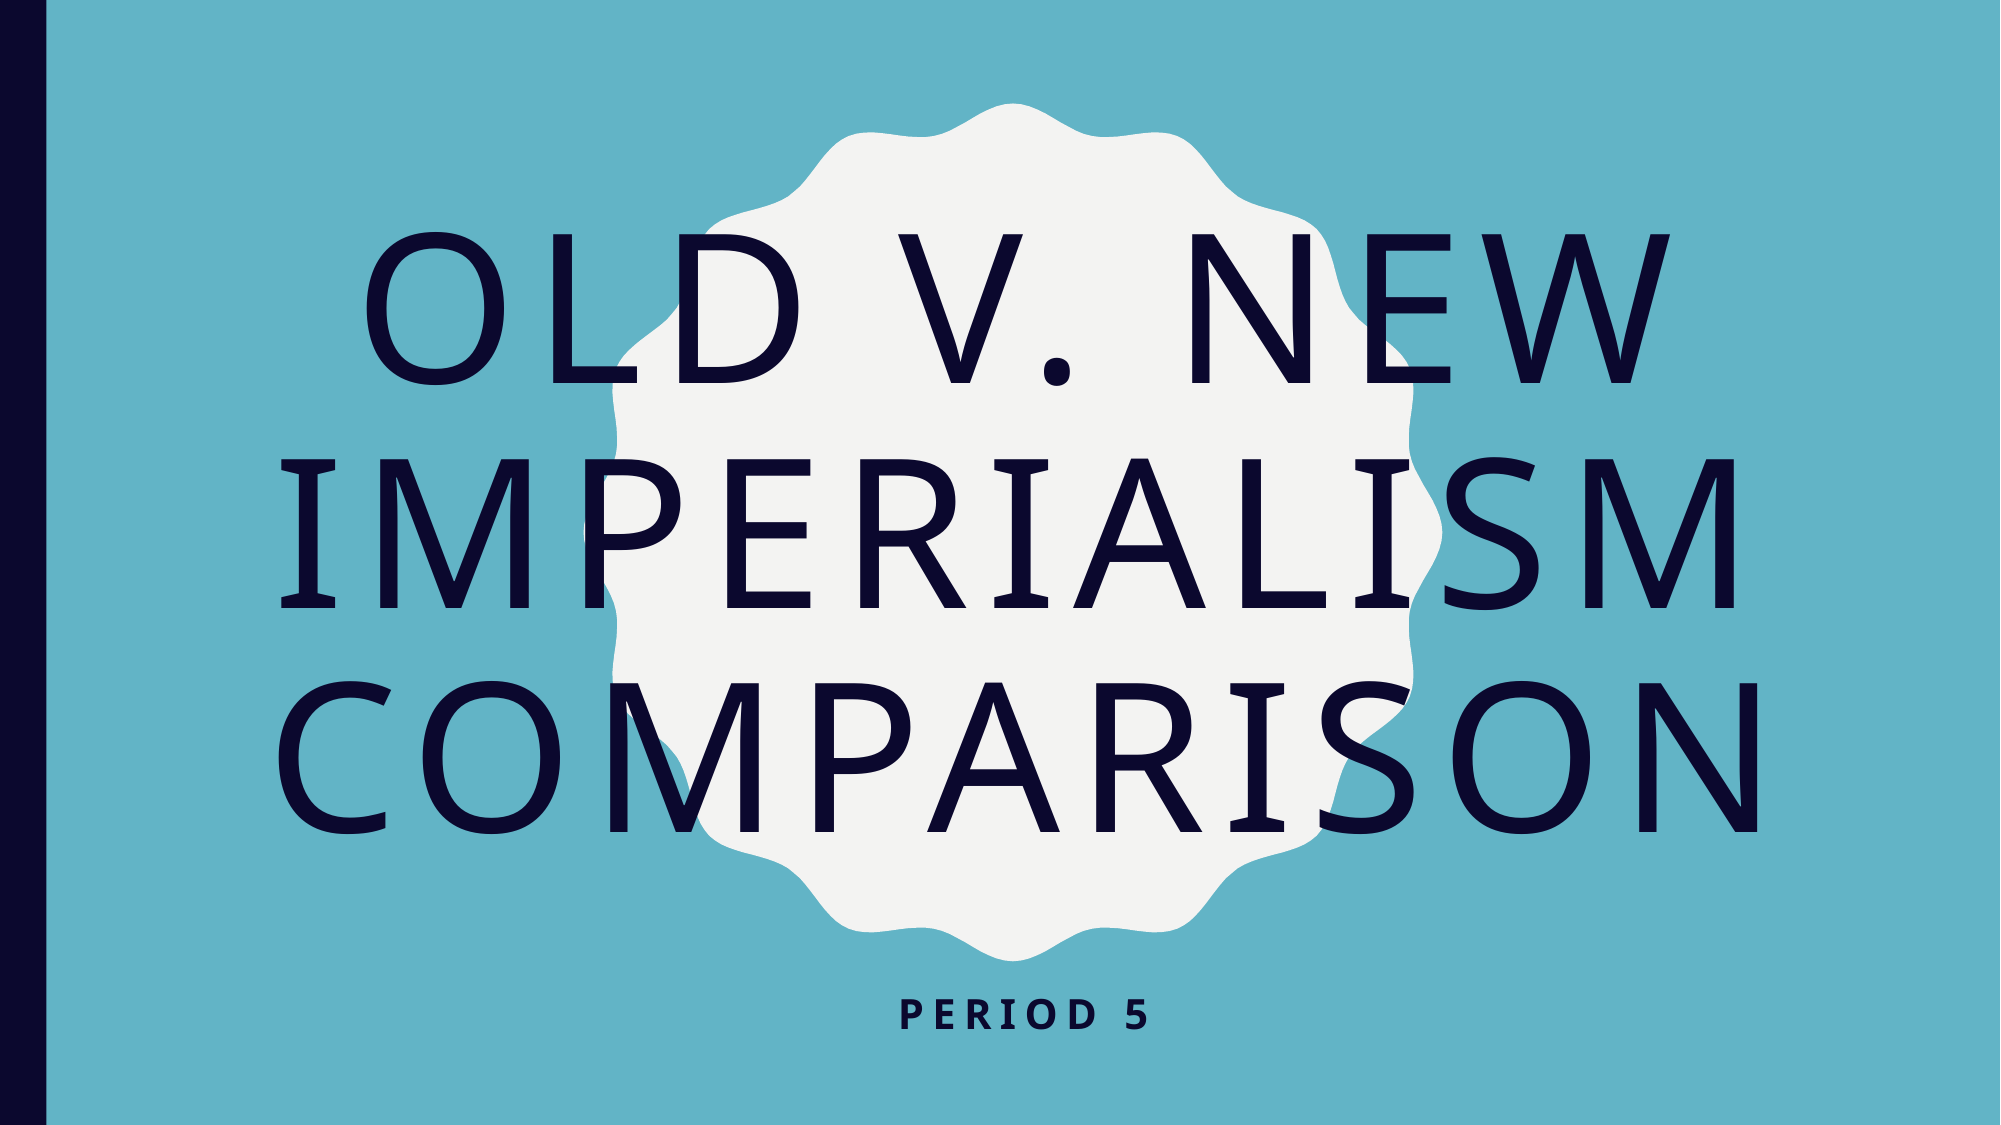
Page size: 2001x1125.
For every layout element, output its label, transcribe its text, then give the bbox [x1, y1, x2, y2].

title Old v. New Imperialism Comparison [176, 180, 1870, 902]
subtitle Period 5 [363, 980, 1684, 1103]
